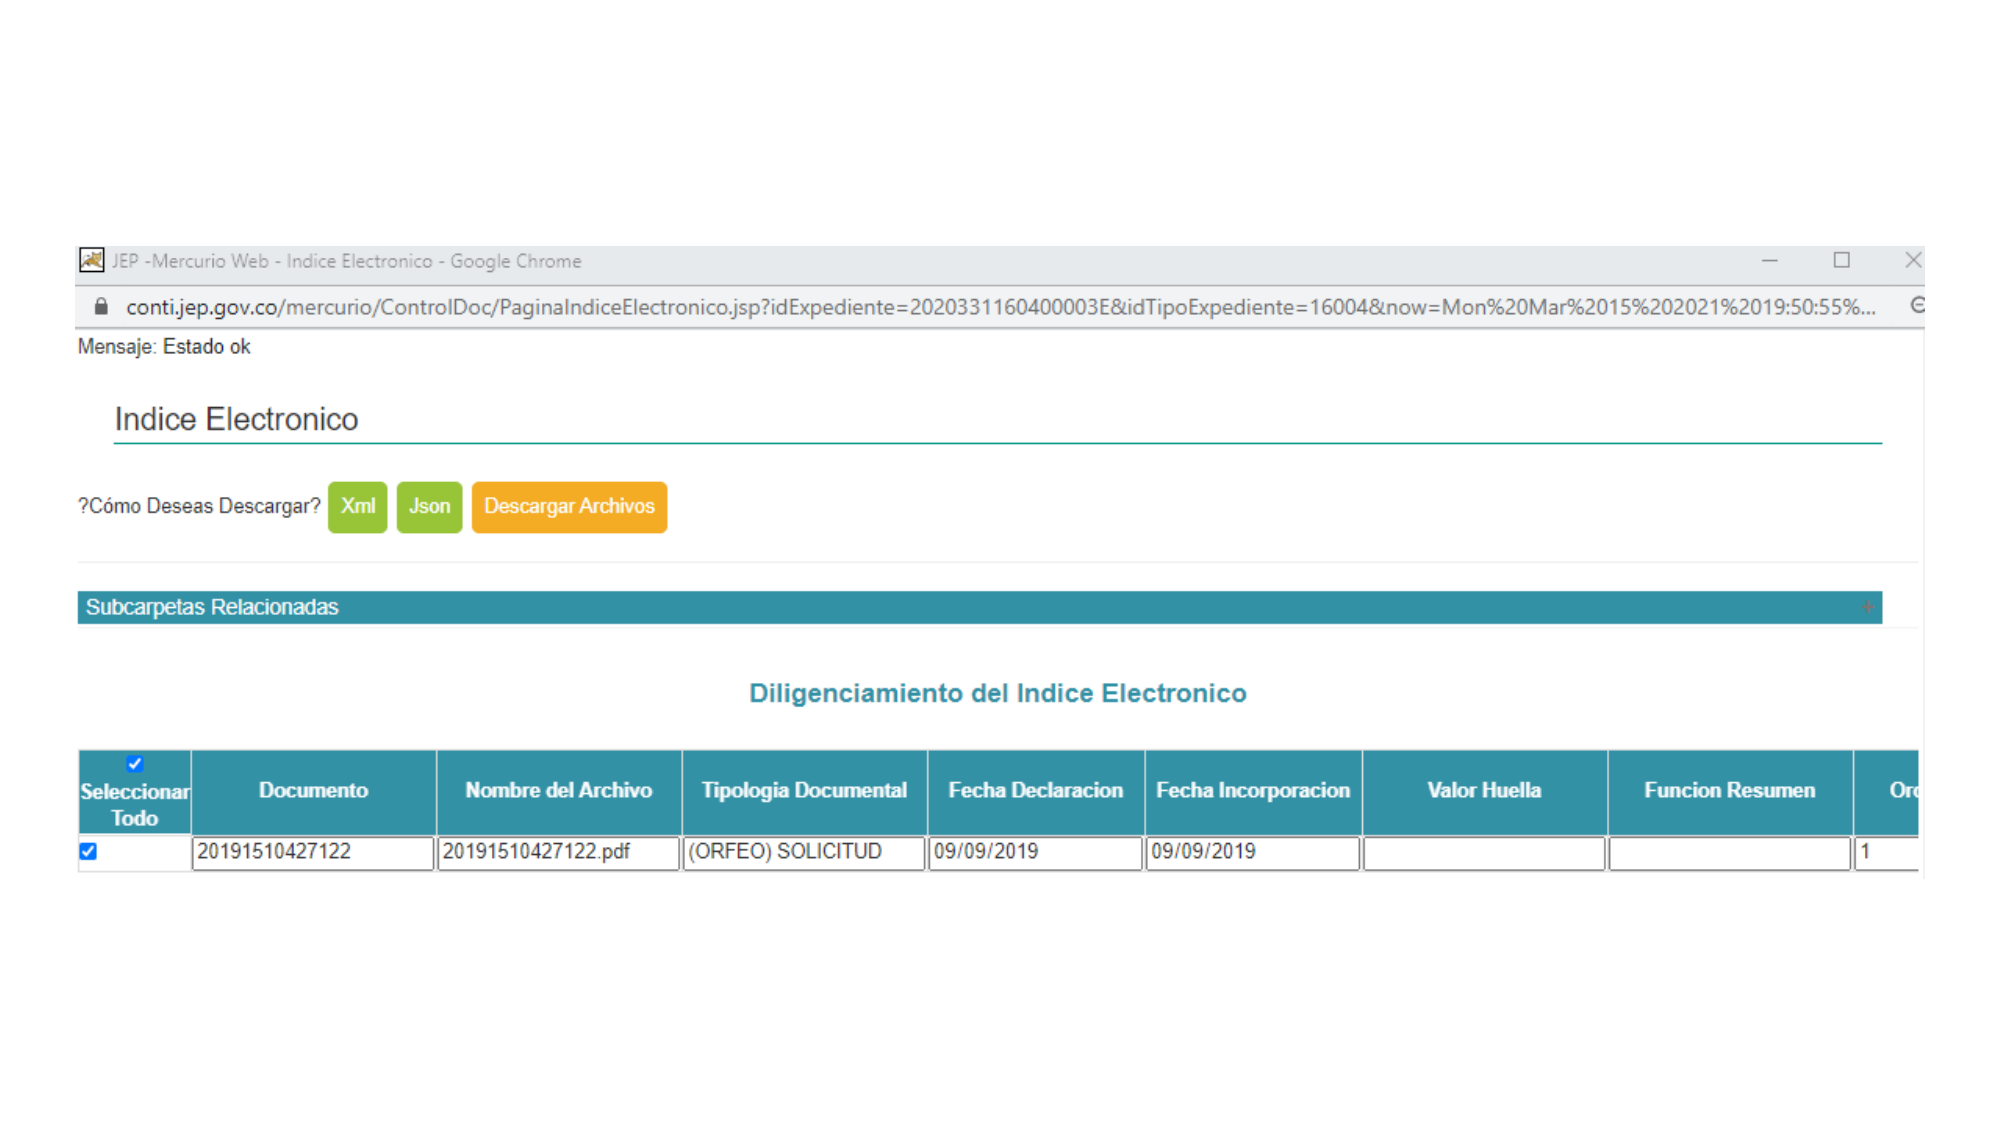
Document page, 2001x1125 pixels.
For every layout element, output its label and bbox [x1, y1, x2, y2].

picture [75, 245, 1925, 879]
